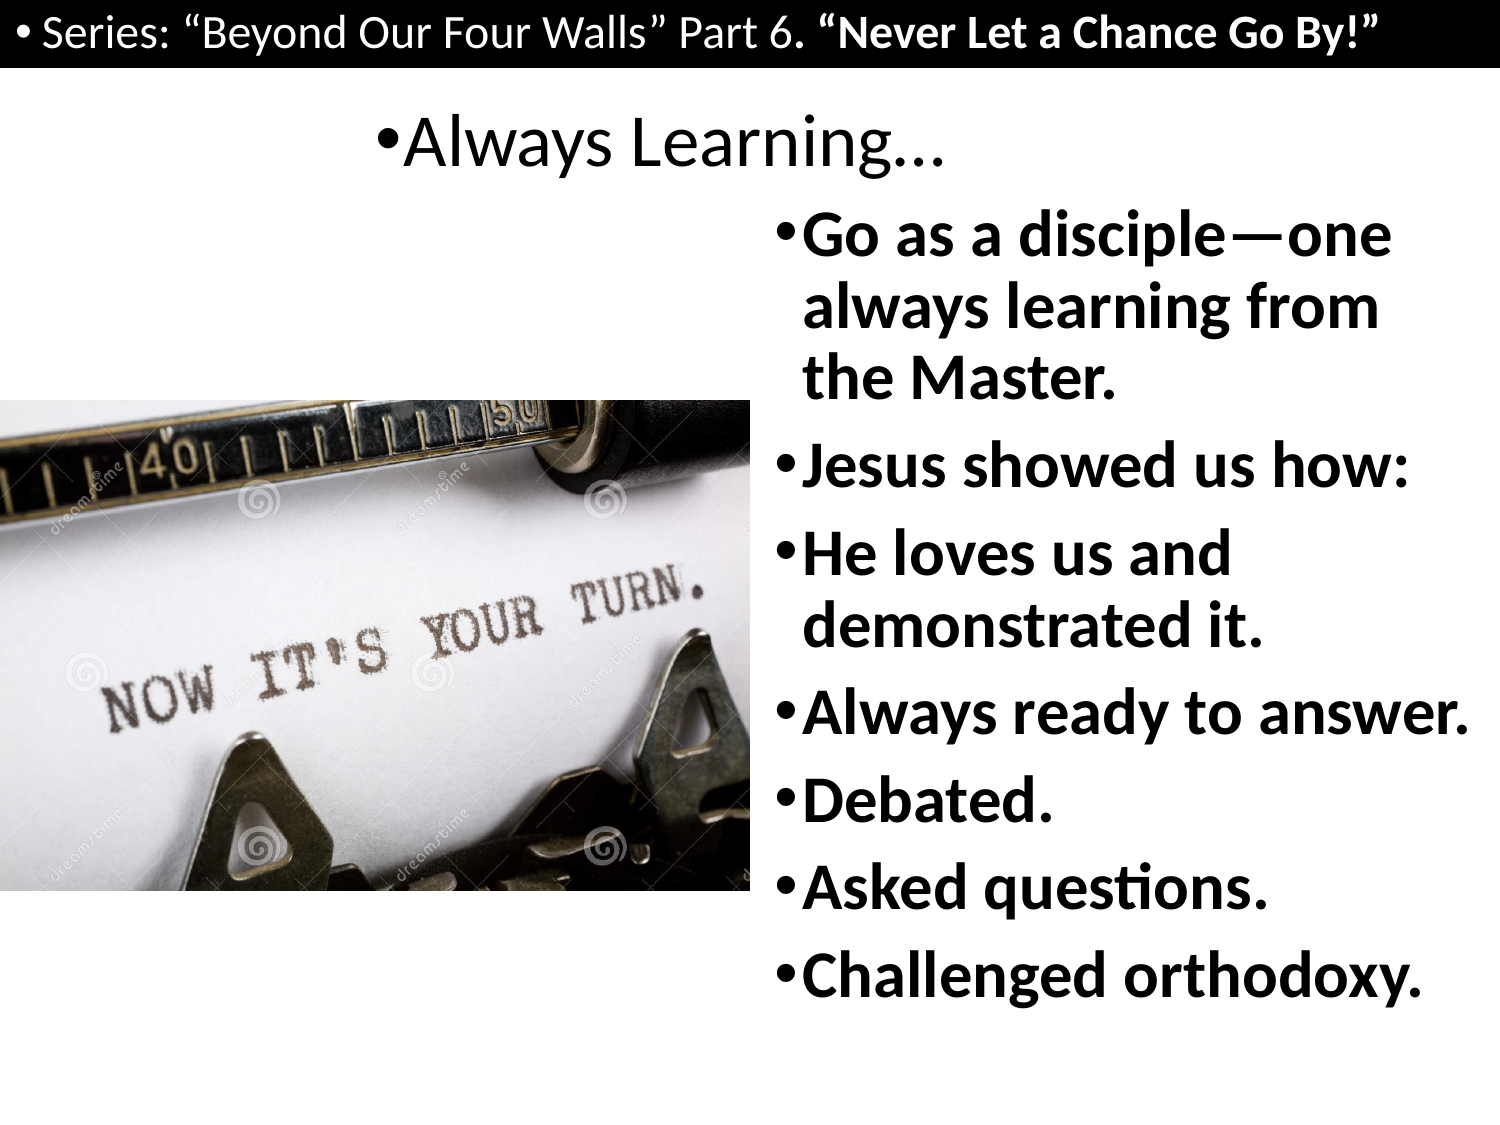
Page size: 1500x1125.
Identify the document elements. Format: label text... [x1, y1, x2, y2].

text_box Series: “Beyond Our Four Walls” Part 6. “Never Let a Chance Go By!” [0, 0, 1500, 68]
list Always Learning… [360, 94, 1397, 269]
list Go as a disciple—one always learning from the Master. Jesus showed us how: He loves us and demonstrated it. Always ready to answer. Debated. Asked questions. Challenged orthodoxy. [759, 191, 1500, 1125]
picture [0, 400, 750, 891]
